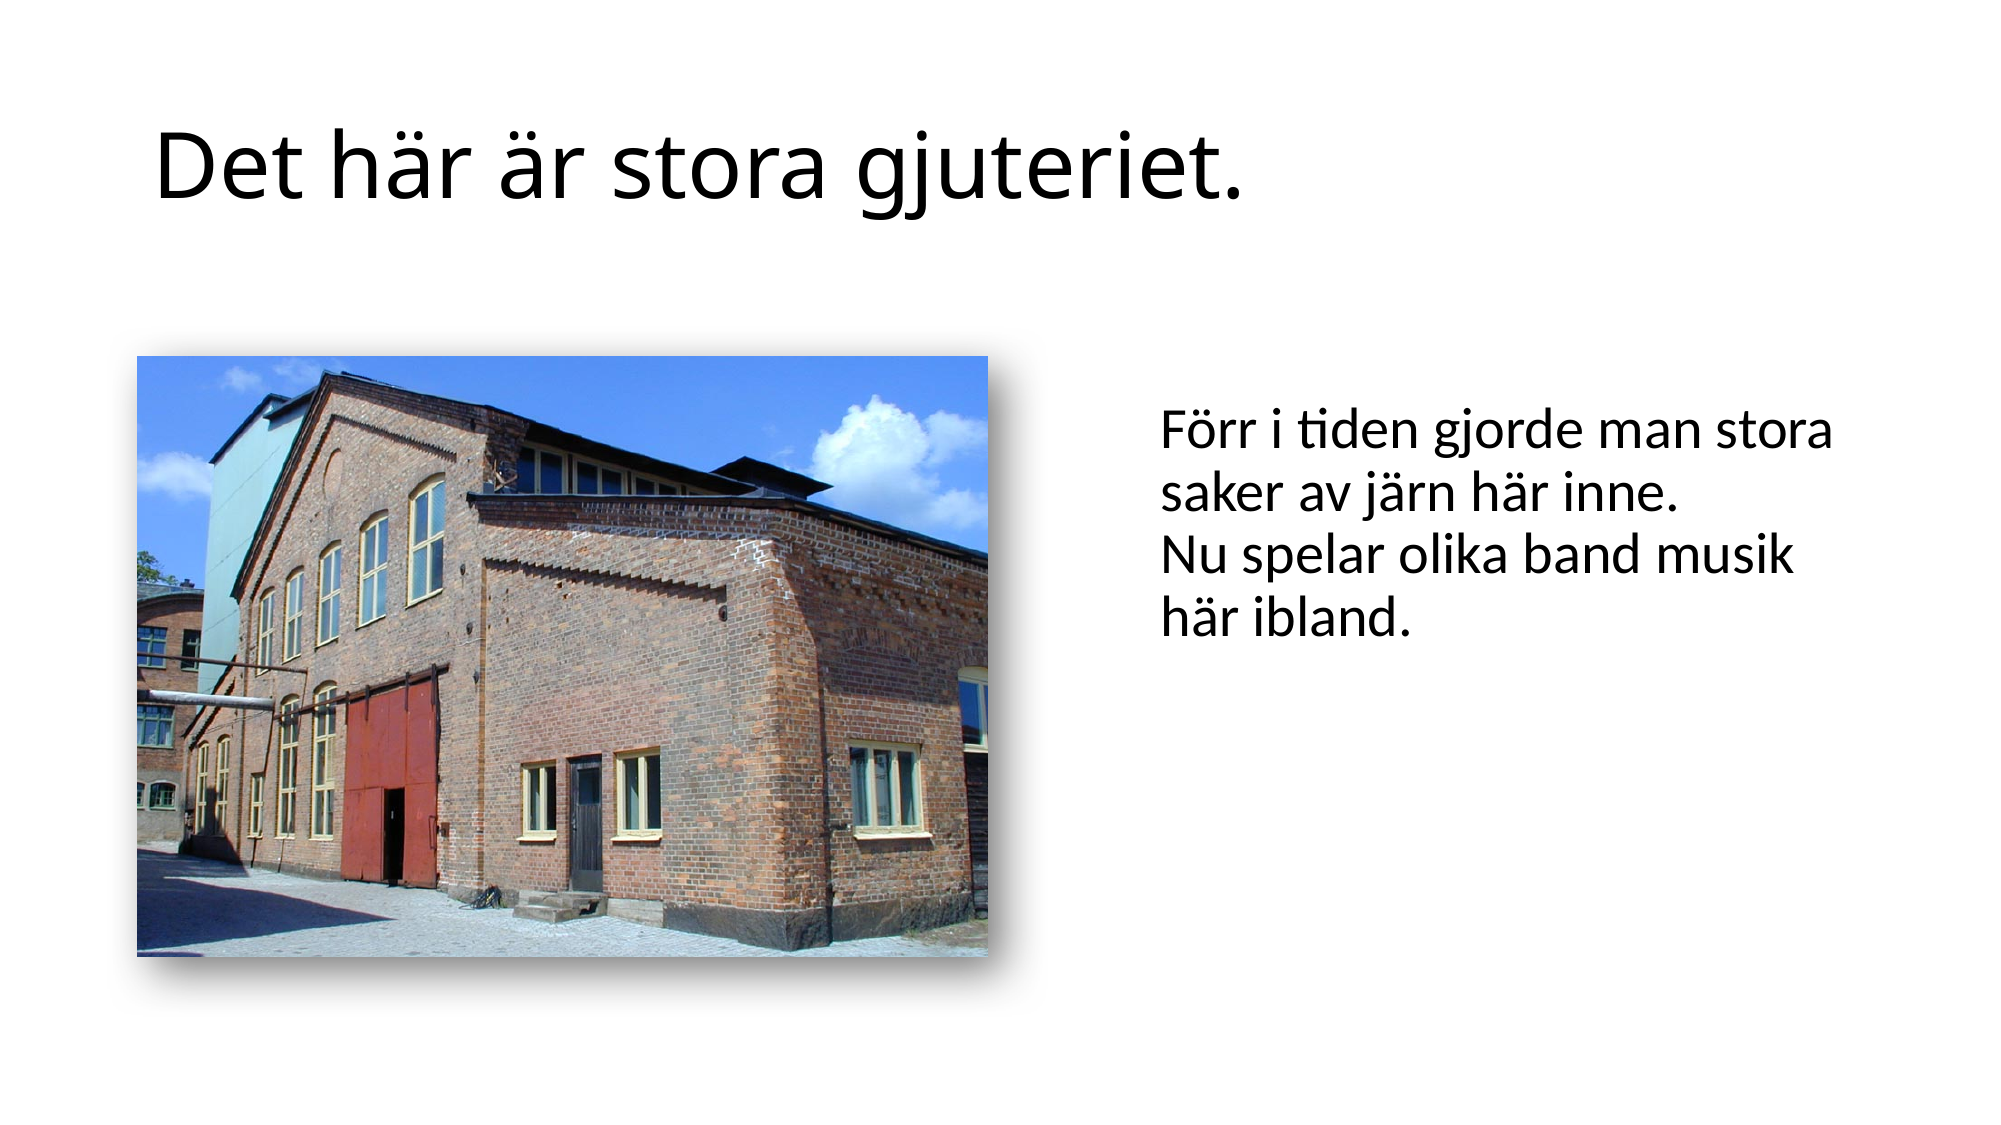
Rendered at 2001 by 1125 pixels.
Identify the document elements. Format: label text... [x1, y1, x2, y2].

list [137, 356, 988, 957]
list Förr i tiden gjorde man stora saker av järn här inne. Nu spelar olika band musik här ibland. [1145, 299, 1863, 1014]
title Det här är stora gjuteriet. [137, 59, 1863, 278]
